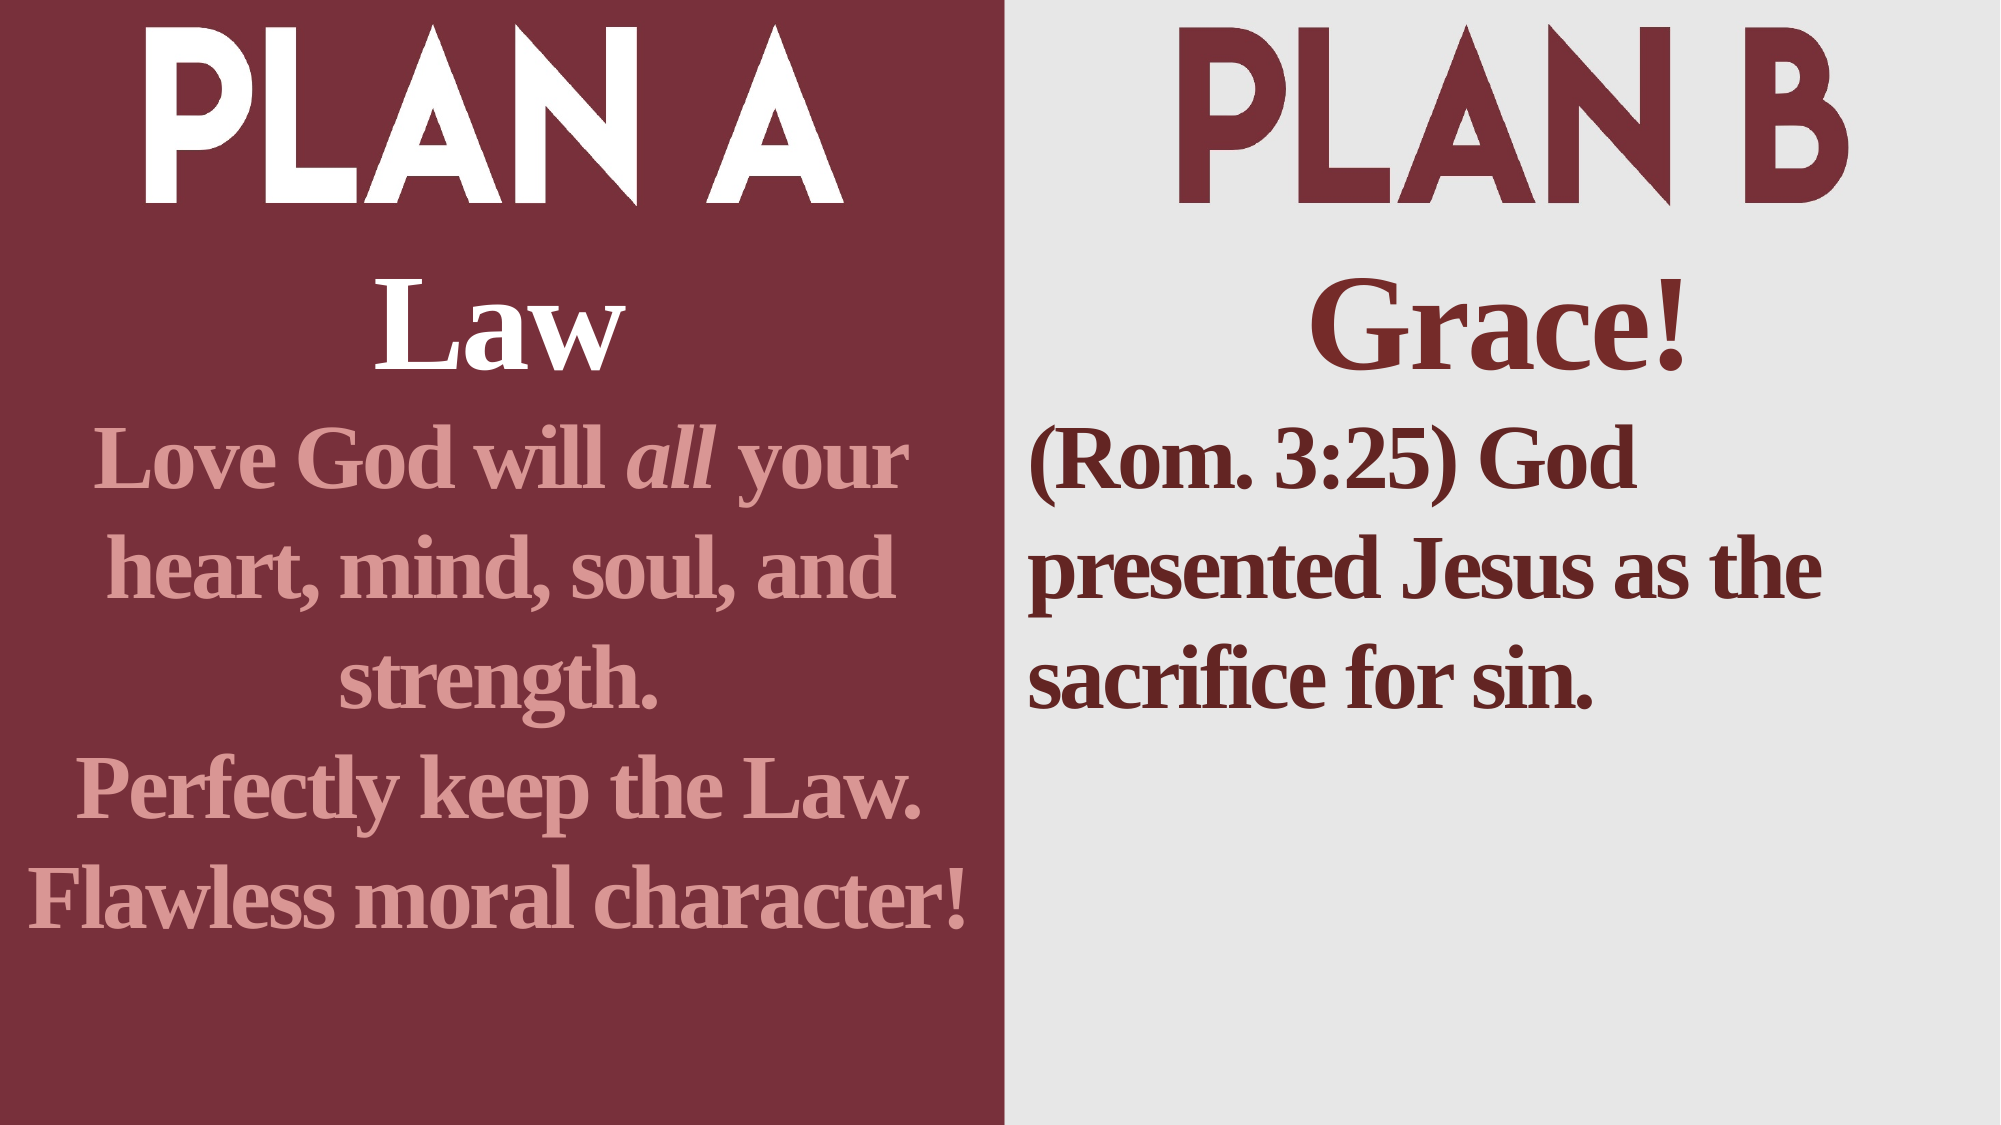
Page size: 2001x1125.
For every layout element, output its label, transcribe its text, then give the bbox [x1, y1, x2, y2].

text_box Law Love God will all your heart, mind, soul, and strength. Perfectly keep the Law. Flawless moral character! [12, 224, 988, 955]
text_box Grace! (Rom. 3:25) God presented Jesus as the sacrifice for sin. [1012, 224, 1988, 735]
picture [0, 0, 2001, 1125]
